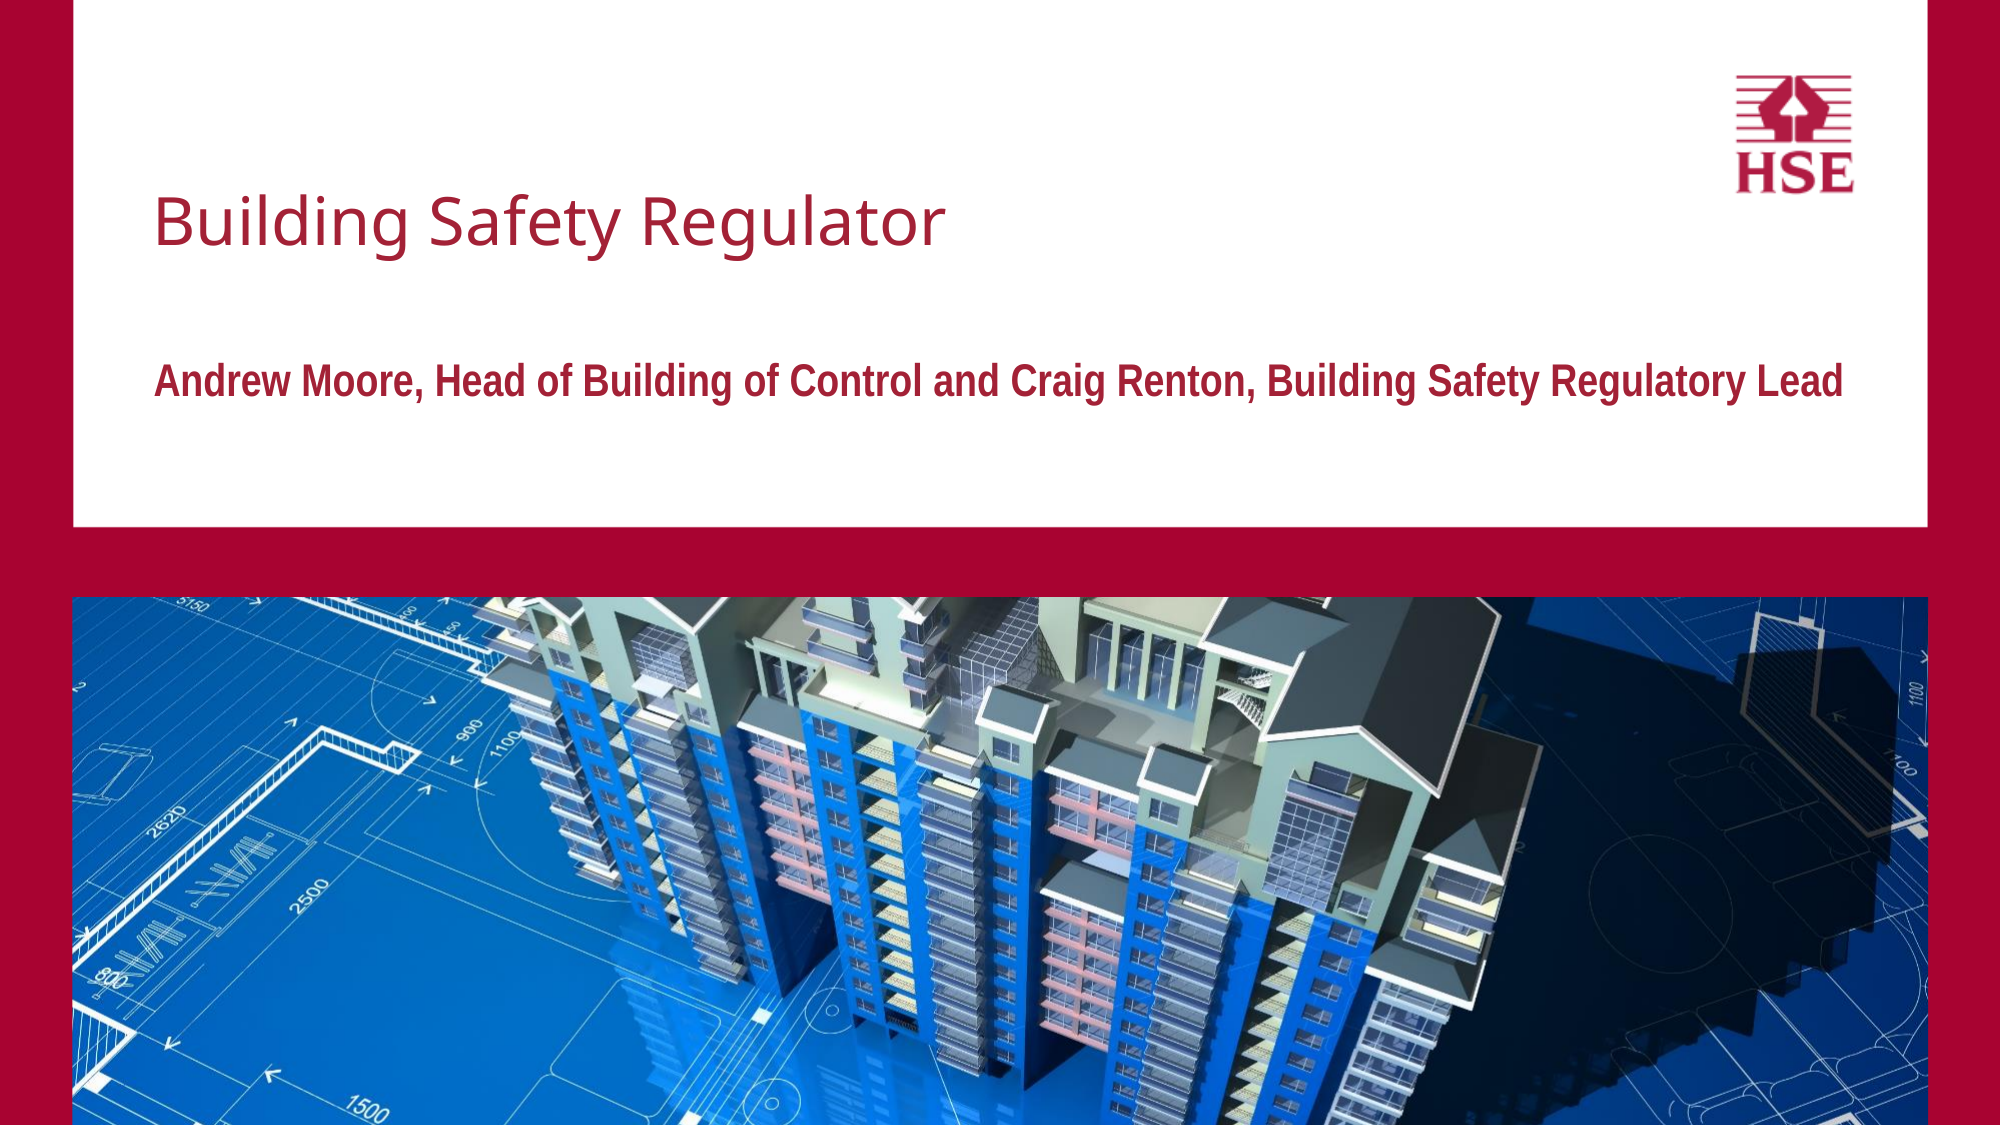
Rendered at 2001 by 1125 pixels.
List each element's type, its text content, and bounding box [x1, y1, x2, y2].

title Building Safety Regulator [137, 180, 1638, 352]
subtitle Andrew Moore, Head of Building of Control and Craig Renton, Building Safety Regulatory Lead [138, 331, 1863, 597]
picture [72, 597, 1929, 1125]
